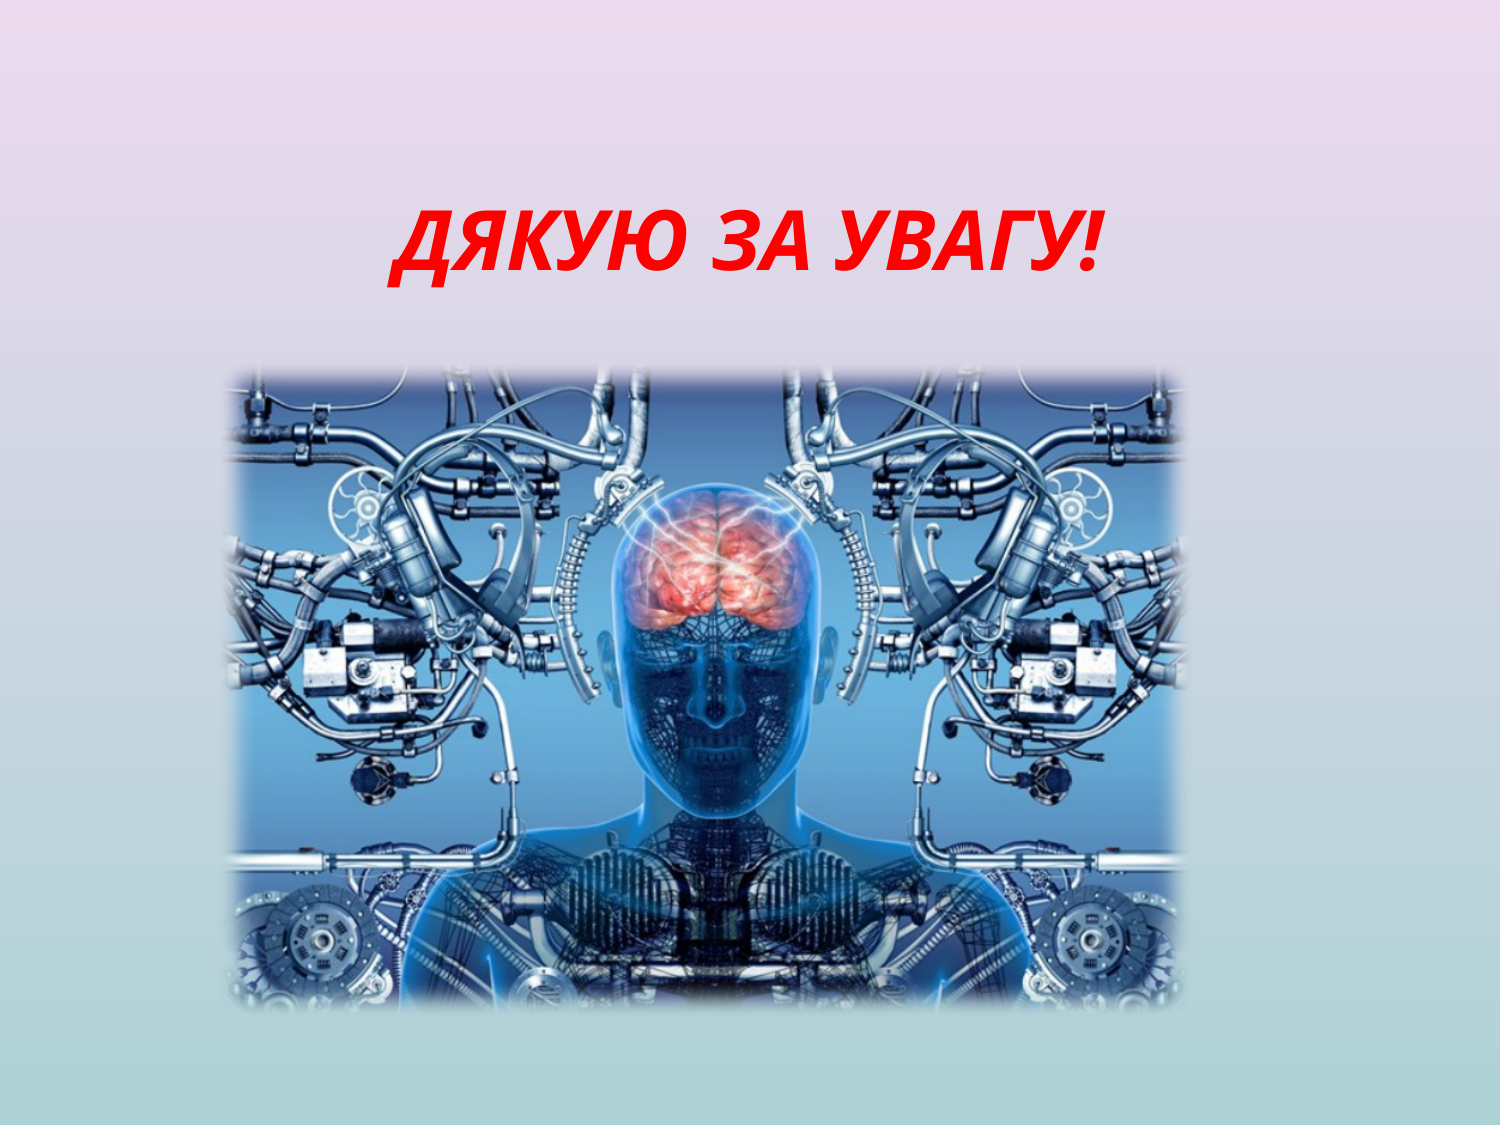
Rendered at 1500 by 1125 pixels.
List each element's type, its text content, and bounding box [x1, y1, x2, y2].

picture [218, 361, 1194, 1020]
title ДЯКУЮ ЗА УВАГУ! [84, 172, 1416, 302]
